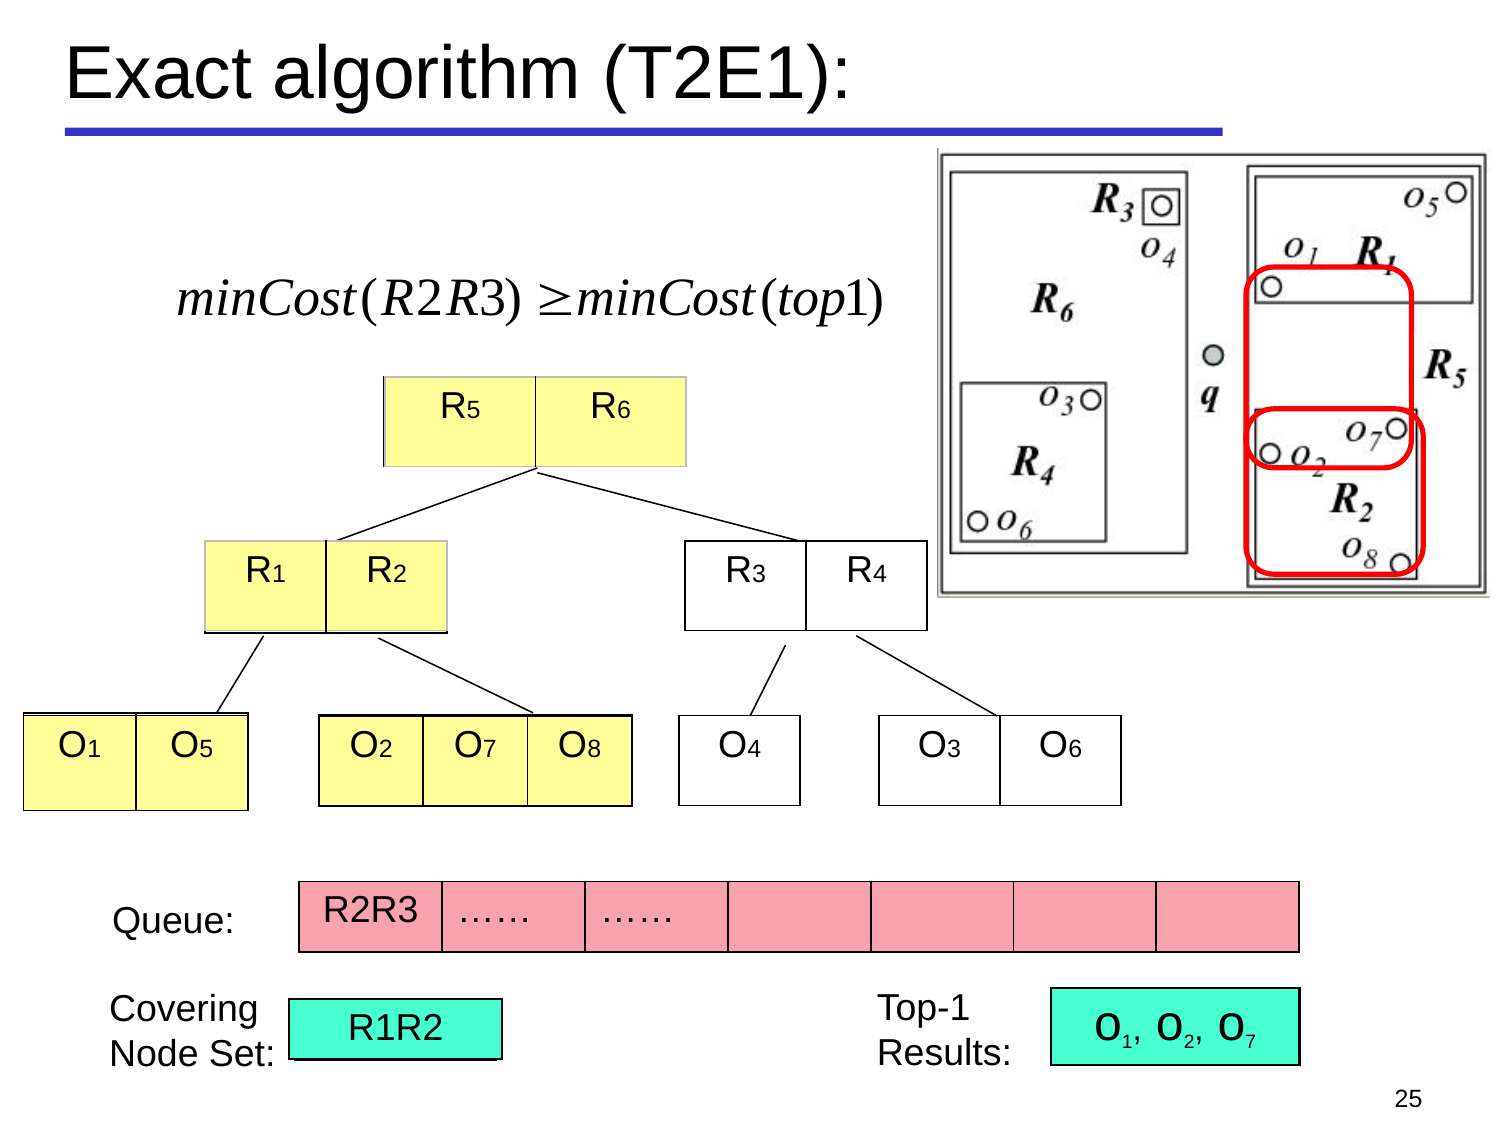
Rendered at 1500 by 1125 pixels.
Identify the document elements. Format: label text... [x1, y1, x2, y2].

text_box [540, 472, 799, 541]
slide_number 25 [1338, 1074, 1438, 1113]
table_header O7 [424, 721, 527, 805]
table_header O2 [320, 717, 422, 805]
title Exact algorithm (T2E1): [49, 5, 1247, 132]
text_box Top-1 Results: [862, 975, 1076, 1081]
picture [937, 148, 1495, 599]
table_header R4 [807, 542, 926, 630]
table_header O8 [528, 717, 631, 805]
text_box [168, 265, 892, 339]
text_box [856, 635, 998, 717]
text_box Queue: [97, 888, 298, 949]
text_box Covering Node Set: [94, 976, 308, 1081]
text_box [378, 637, 534, 714]
table_header [1157, 882, 1298, 951]
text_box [201, 650, 279, 698]
table_header R1R2 [290, 1000, 501, 1058]
table_header O1 [24, 716, 135, 810]
table_header [1014, 882, 1155, 951]
table_header [729, 882, 870, 951]
table_header R6 [536, 378, 685, 466]
table_header R3 [686, 542, 805, 630]
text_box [329, 467, 538, 544]
table_header O4 [680, 716, 799, 805]
table_header o1, o2, o7 [1052, 989, 1298, 1064]
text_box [731, 662, 804, 699]
table_header …… [443, 882, 584, 951]
table_header …… [586, 882, 727, 951]
table_header O6 [1001, 716, 1120, 805]
table_header R2 [327, 549, 446, 630]
table_header O3 [880, 723, 999, 805]
table_header R2R3 [300, 882, 441, 951]
table_header R5 [386, 378, 535, 466]
table_header [872, 882, 1013, 951]
table_header O5 [137, 716, 247, 810]
table_header R1 [206, 542, 325, 630]
